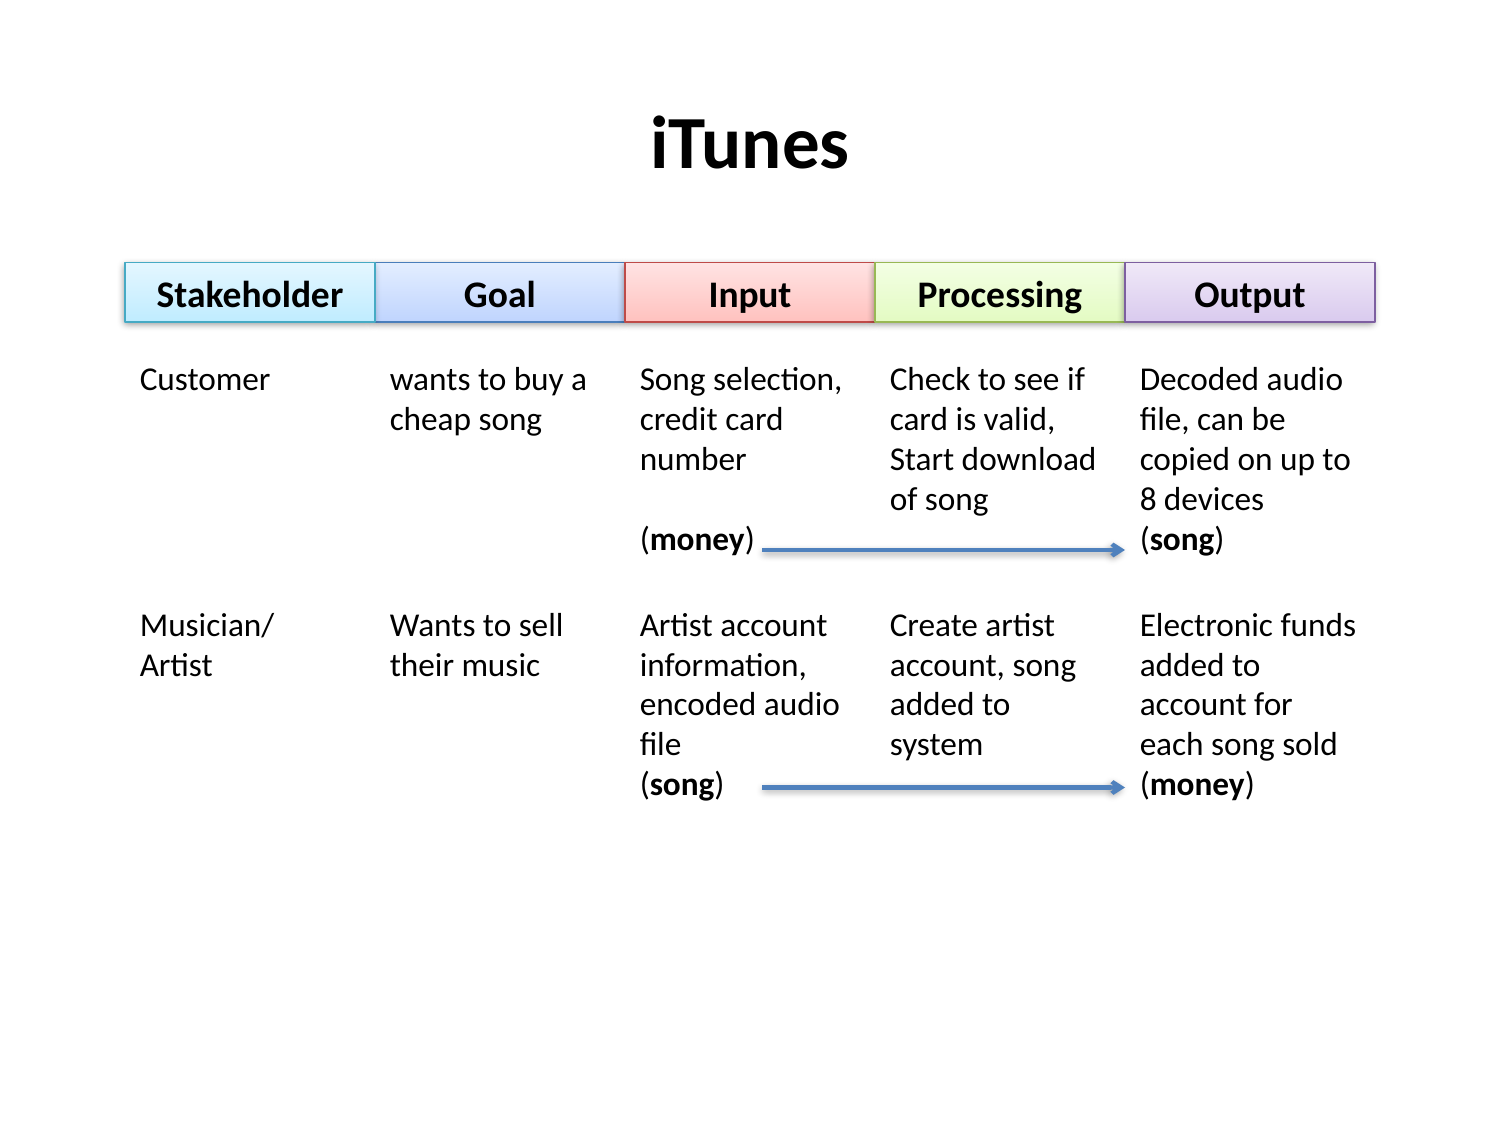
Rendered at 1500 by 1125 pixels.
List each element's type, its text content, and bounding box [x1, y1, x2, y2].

text_box Stakeholder [124, 262, 376, 323]
text_box Processing [874, 262, 1121, 323]
text_box Goal [376, 262, 621, 323]
title iTunes [75, 45, 1425, 233]
text_box Musician/ Artist [125, 595, 375, 690]
text_box Output [1124, 262, 1376, 323]
text_box Customer [125, 349, 375, 405]
text_box Decoded audio file, can be copied on up to 8 devices (song) [1125, 349, 1375, 565]
text_box wants to buy a cheap song [375, 349, 624, 445]
text_box Electronic funds added to account for each song sold (money) [1125, 595, 1375, 810]
text_box Artist account information, encoded audio file (song) [624, 595, 875, 810]
text_box Wants to sell their music [375, 595, 624, 690]
text_box Check to see if card is valid, Start download of song [875, 349, 1125, 525]
text_box Create artist account, song added to system [875, 595, 1125, 770]
text_box Song selection, credit card number (money) [624, 349, 875, 565]
text_box Input [624, 262, 871, 323]
